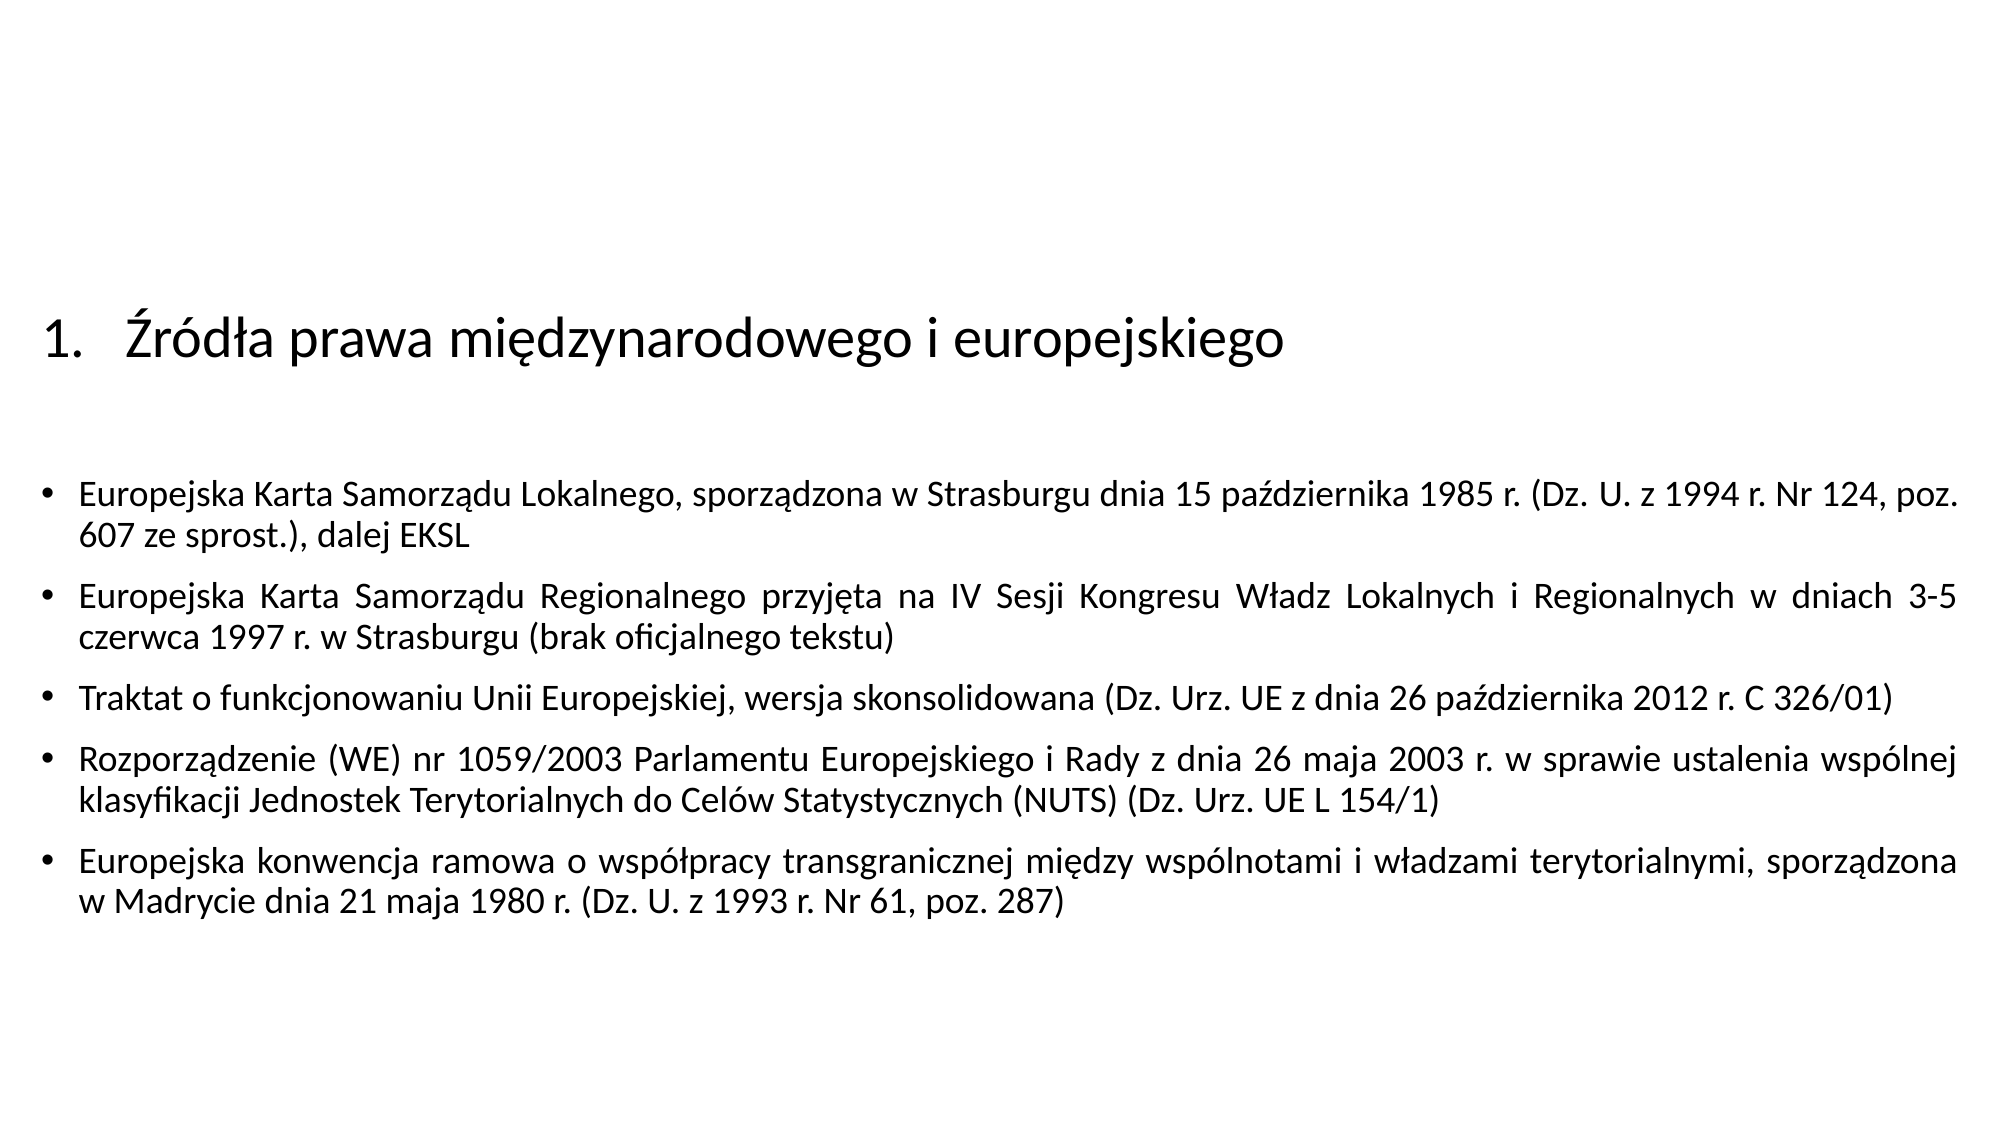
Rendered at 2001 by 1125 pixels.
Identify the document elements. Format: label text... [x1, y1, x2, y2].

list Źródła prawa międzynarodowego i europejskiego Europejska Karta Samorządu Lokalnego, sporządzona w Strasburgu dnia 15 października 1985 r. (Dz. U. z 1994 r. Nr 124, poz. 607 ze sprost.), dalej EKSL Europejska Karta Samorządu Regionalnego przyjęta na IV Sesji Kongresu Władz Lokalnych i Regionalnych w dniach 3-5 czerwca 1997 r. w Strasburgu (brak oficjalnego tekstu) Traktat o funkcjonowaniu Unii Europejskiej, wersja skonsolidowana (Dz. Urz. UE z dnia 26 października 2012 r. C 326/01) Rozporządzenie (WE) nr 1059/2003 Parlamentu Europejskiego i Rady z dnia 26 maja 2003 r. w sprawie ustalenia wspólnej klasyfikacji Jednostek Terytorialnych do Celów Statystycznych (NUTS) (Dz. Urz. UE L 154/1) Europejska konwencja ramowa o współpracy transgranicznej między wspólnotami i władzami terytorialnymi, sporządzona w Madrycie dnia 21 maja 1980 r. (Dz. U. z 1993 r. Nr 61, poz. 287) [26, 299, 1975, 1066]
